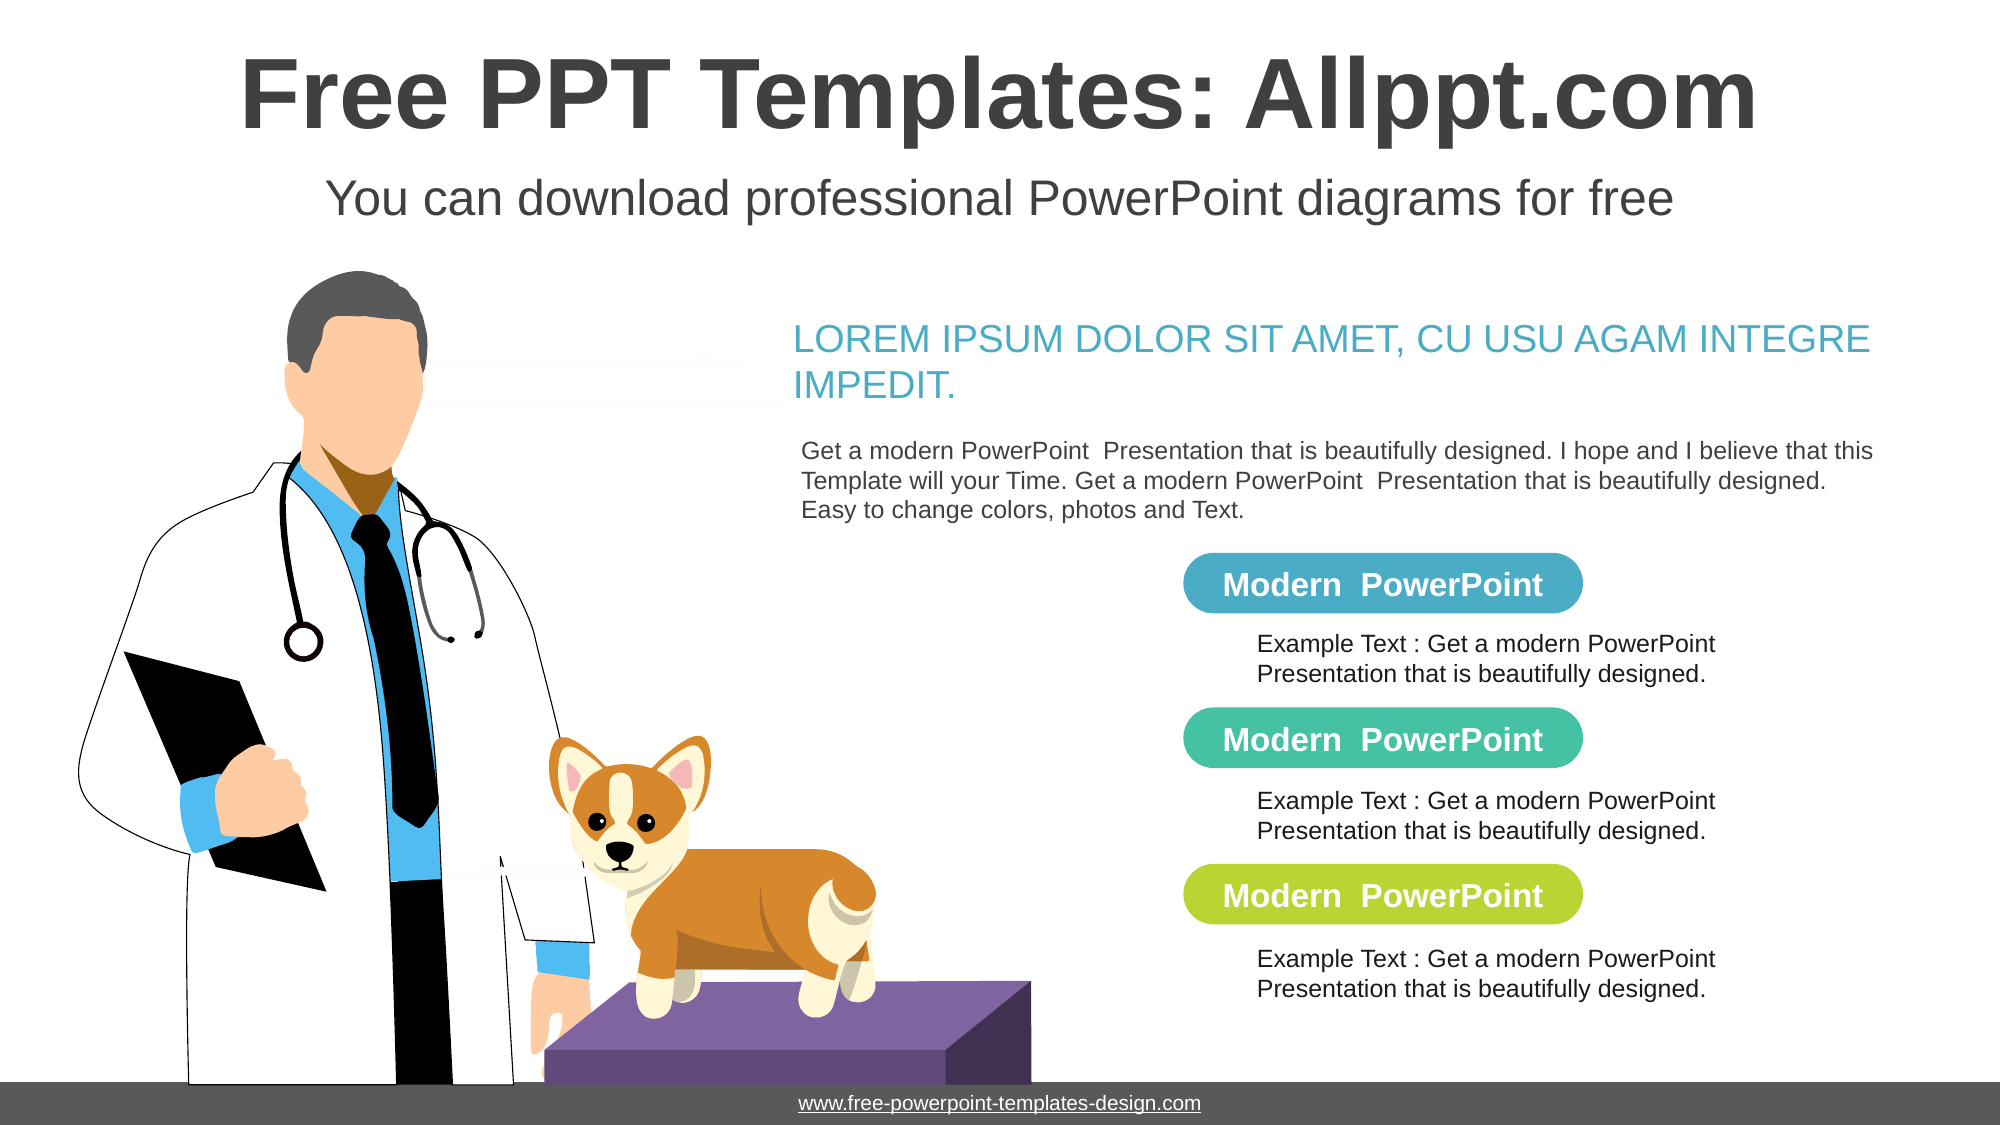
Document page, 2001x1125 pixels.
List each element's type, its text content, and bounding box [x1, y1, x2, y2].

text_box Get a modern PowerPoint Presentation that is beautifully designed. I hope and I believe that this Template will your Time. Get a modern PowerPoint Presentation that is beautifully designed. Easy to change colors, photos and Text. [1032, 426, 1903, 570]
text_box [78, 270, 1032, 1085]
title Free PPT Templates: Allppt.com [0, 32, 2000, 161]
text_box www.free-powerpoint-templates-design.com [0, 1082, 2000, 1123]
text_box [1183, 552, 1885, 1012]
text_box LOREM IPSUM DOLOR SIT AMET, CU USU AGAM INTEGRE IMPEDIT. [1032, 305, 1903, 414]
list You can download professional PowerPoint diagrams for free [0, 164, 2000, 234]
